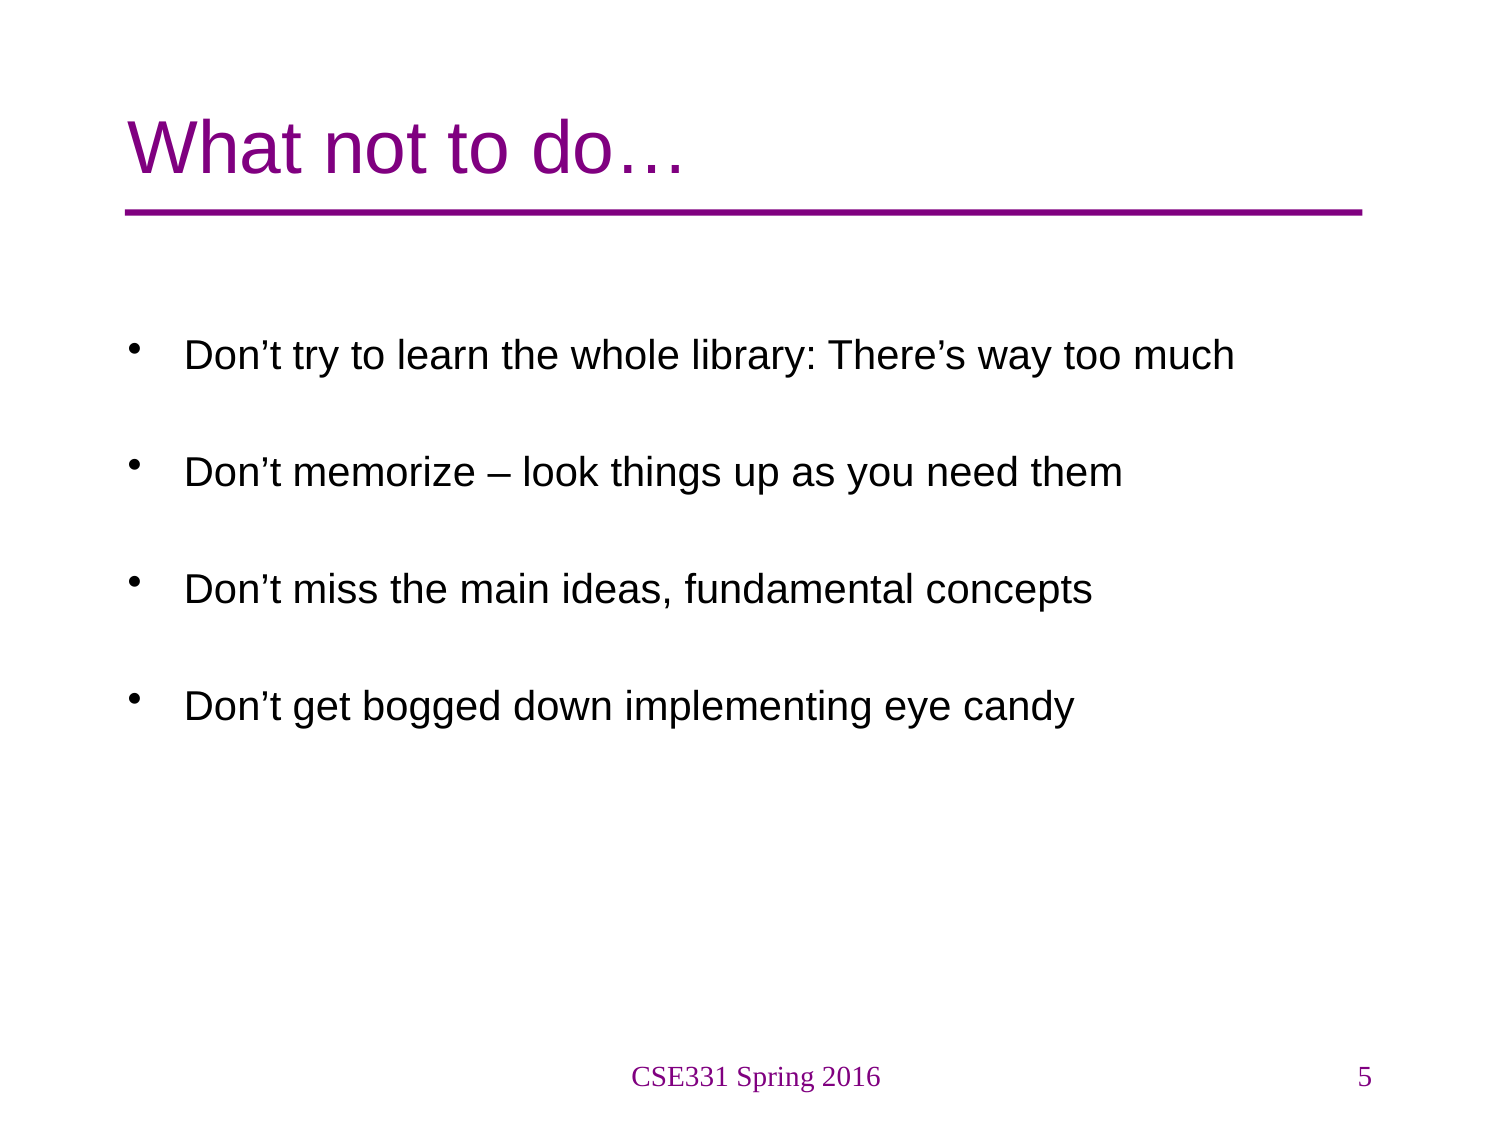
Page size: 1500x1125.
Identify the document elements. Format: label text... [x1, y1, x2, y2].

title What not to do… [112, 50, 1388, 238]
slide_number 5 [1074, 1049, 1388, 1125]
footer CSE331 Spring 2016 [474, 1049, 1038, 1125]
list Don’t try to learn the whole library: There’s way too much Don’t memorize – look things up as you need them Don’t miss the main ideas, fundamental concepts Don’t get bogged down implementing eye candy [112, 262, 1388, 1000]
